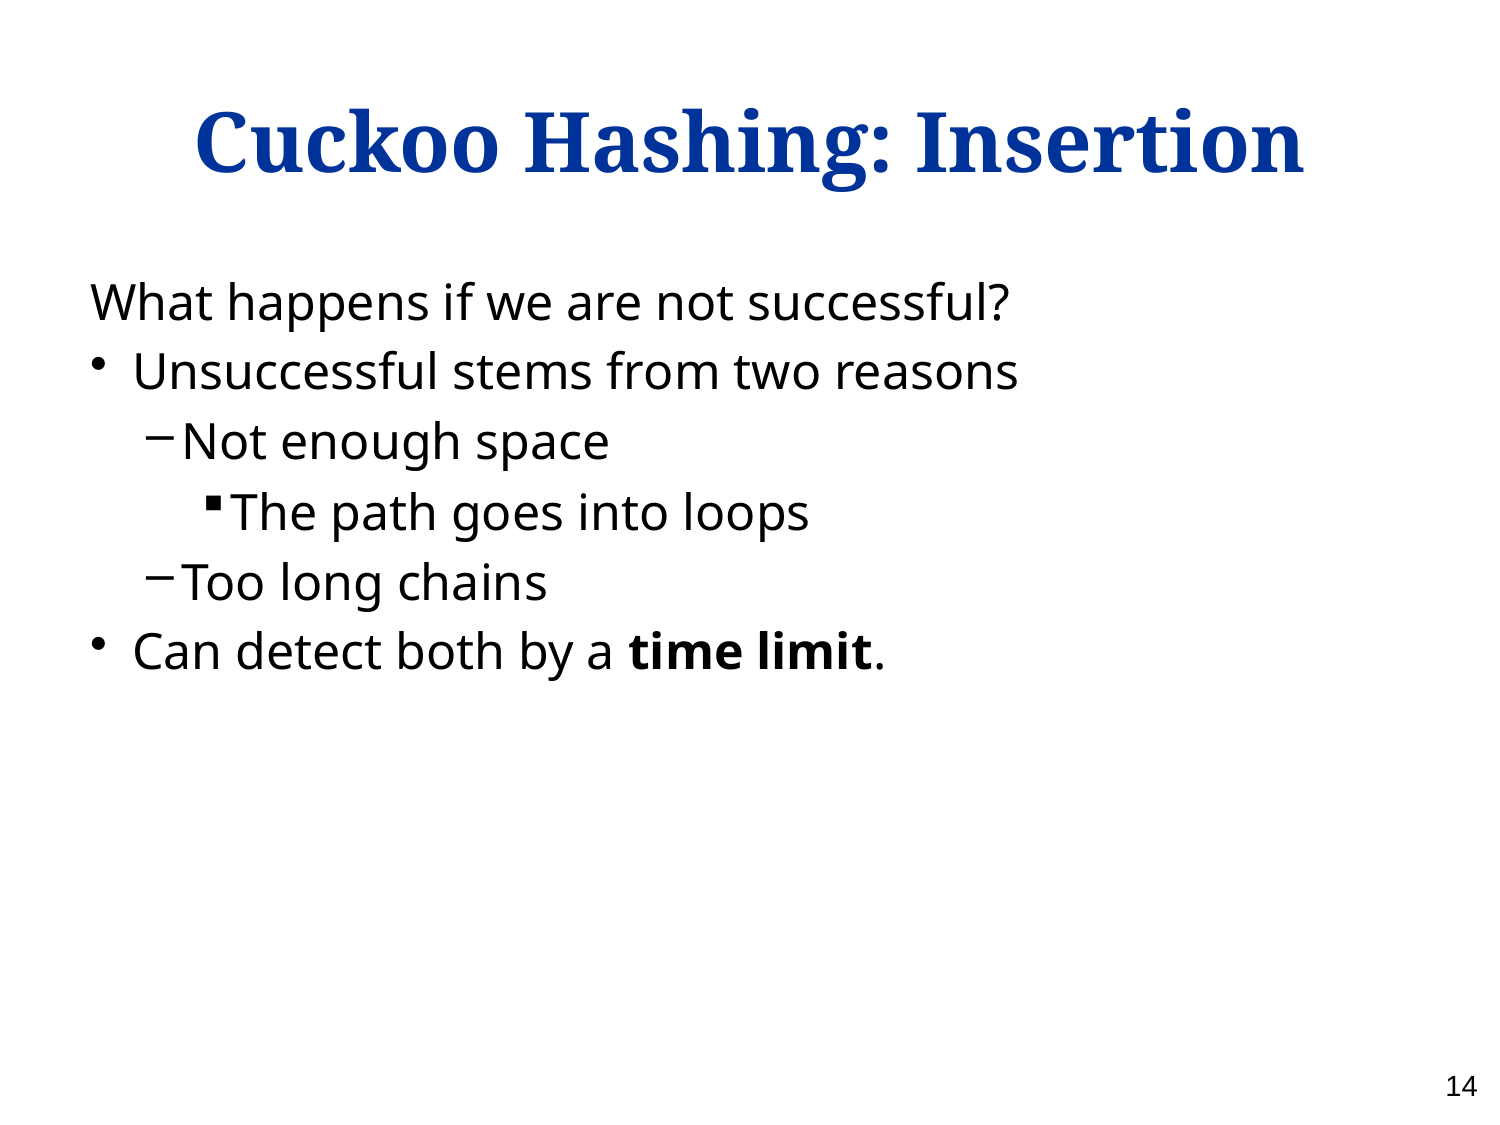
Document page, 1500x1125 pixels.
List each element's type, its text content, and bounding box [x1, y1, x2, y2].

title Cuckoo Hashing: Insertion [75, 45, 1425, 233]
slide_number 14 [1142, 1060, 1493, 1103]
list What happens if we are not successful? Unsuccessful stems from two reasons Not enough space The path goes into loops Too long chains Can detect both by a time limit. [75, 262, 1425, 1005]
